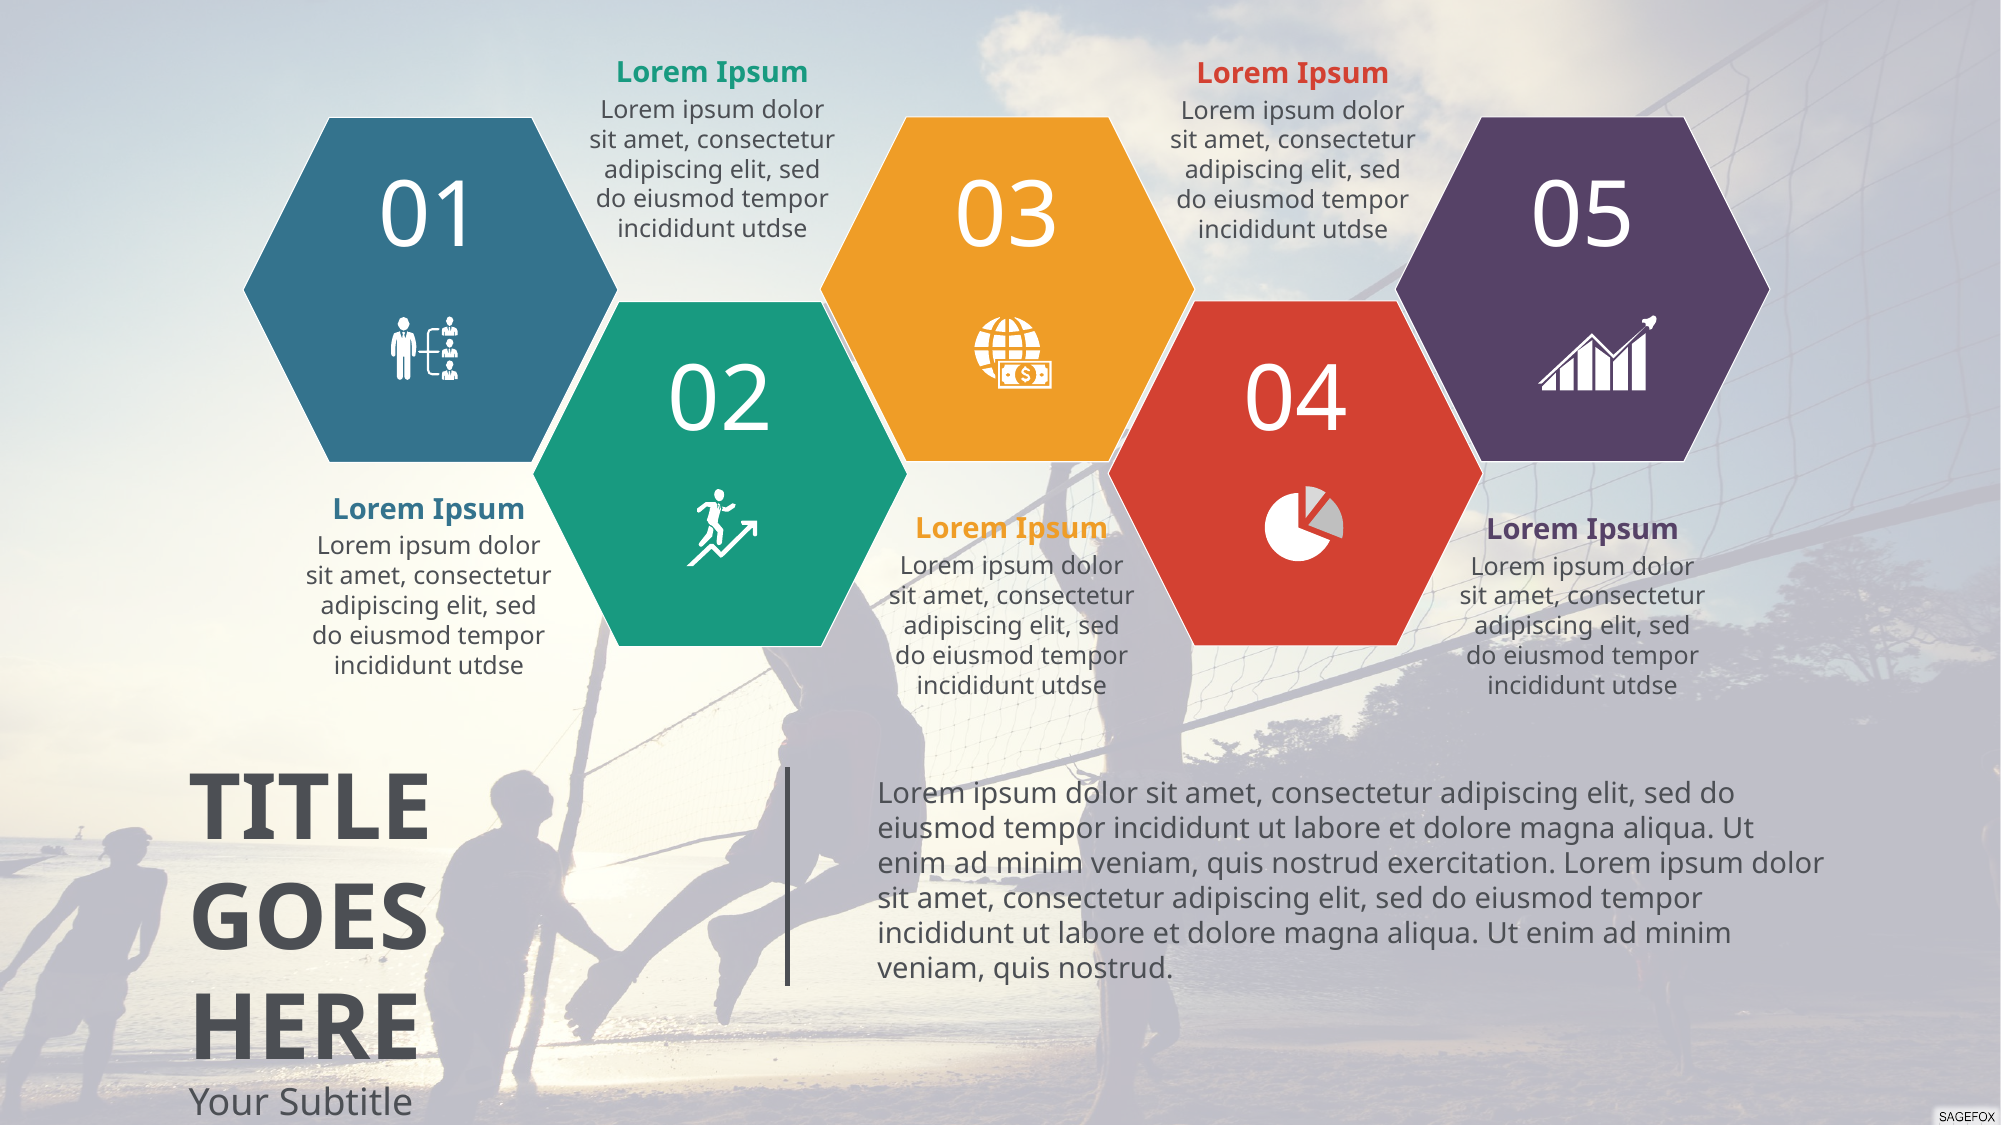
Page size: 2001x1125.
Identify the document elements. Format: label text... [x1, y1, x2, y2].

text_box Lorem ipsum dolor sit amet, consectetur adipiscing elit, sed do eiusmod tempor incididunt ut labore et dolore magna aliqua. Ut enim ad minim veniam, quis nostrud exercitation. Lorem ipsum dolor sit amet, consectetur adipiscing elit, sed do eiusmod tempor incididunt ut labore et dolore magna aliqua. Ut enim ad minim veniam, quis nostrud. [862, 767, 1846, 992]
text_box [391, 316, 458, 380]
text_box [242, 117, 618, 463]
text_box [532, 301, 908, 647]
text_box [1108, 300, 1484, 646]
text_box TITLE GOES HERE Your Subtitle [173, 740, 659, 1125]
text_box Lorem Ipsum Lorem ipsum dolor sit amet, consectetur adipiscing elit, sed do eiusmod tempor incididunt utdse [1159, 49, 1427, 249]
picture [1936, 1111, 1997, 1125]
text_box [686, 488, 758, 567]
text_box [974, 317, 1052, 389]
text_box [819, 116, 1195, 462]
text_box Lorem Ipsum Lorem ipsum dolor sit amet, consectetur adipiscing elit, sed do eiusmod tempor incididunt utdse [578, 48, 846, 248]
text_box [1538, 315, 1657, 391]
text_box Lorem Ipsum Lorem ipsum dolor sit amet, consectetur adipiscing elit, sed do eiusmod tempor incididunt utdse [878, 504, 1146, 705]
text_box Lorem Ipsum Lorem ipsum dolor sit amet, consectetur adipiscing elit, sed do eiusmod tempor incididunt utdse [1449, 504, 1717, 705]
text_box Lorem Ipsum Lorem ipsum dolor sit amet, consectetur adipiscing elit, sed do eiusmod tempor incididunt utdse [295, 484, 563, 685]
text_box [1395, 116, 1771, 462]
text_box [1264, 486, 1344, 562]
